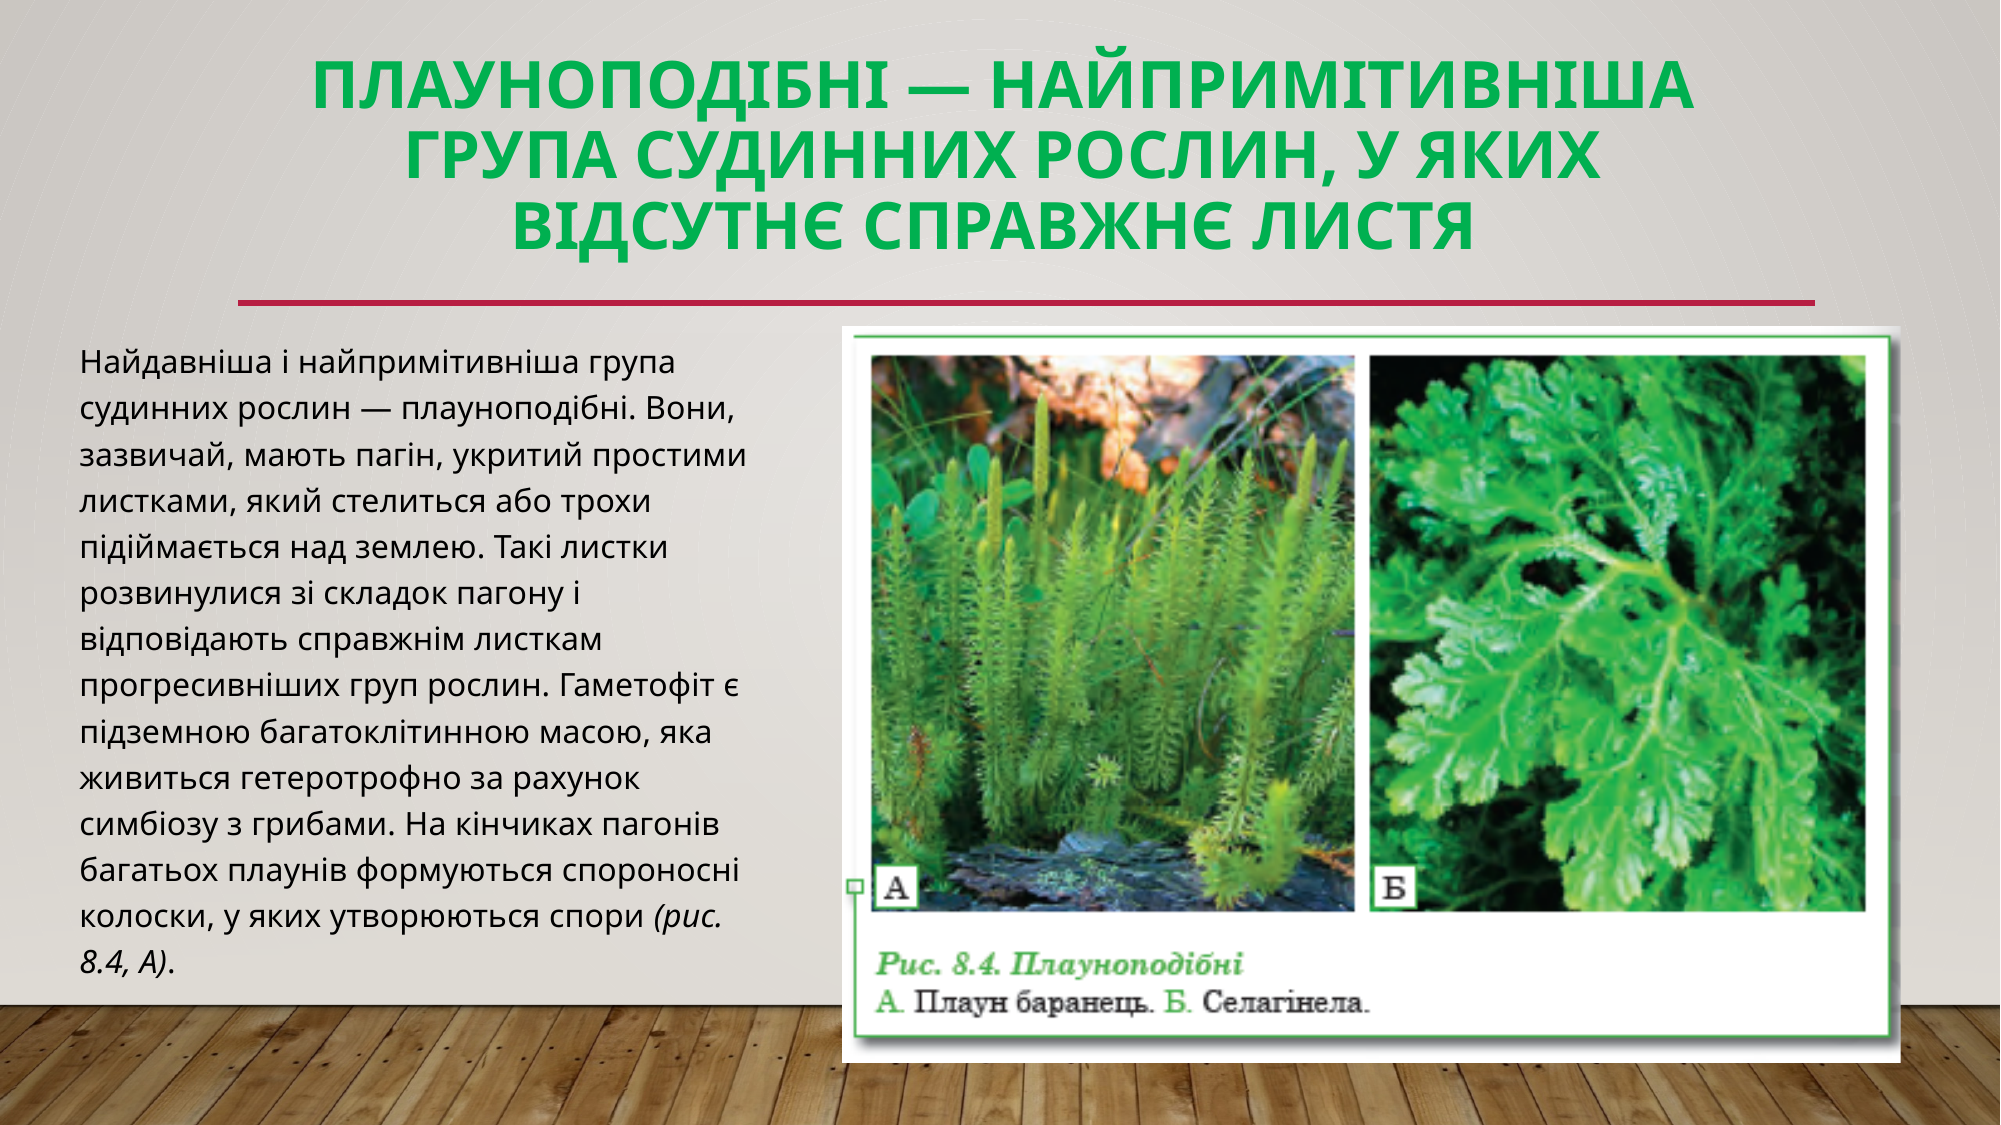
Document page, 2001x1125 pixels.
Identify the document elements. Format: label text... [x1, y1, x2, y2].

title Плауноподібні — найпримітивніша група судинних рослин, у яких відсутнє справжнє листя [214, 44, 1790, 273]
picture [0, 326, 2000, 1125]
list Найдавніша і найпримітивніша група судинних рослин — плауноподібні. Вони, зазвичай, мають пагін, укритий простими листками, який стелиться або трохи підіймається над землею. Такі листки розвинулися зі складок пагону і відповідають справжнім листкам прогресивніших груп рослин. Гаметофіт є підземною багатоклітинною масою, яка живиться гетеротрофно за рахунок симбіозу з грибами. На кінчиках пагонів багатьох плаунів формуються спороносні колоски, у яких утворюються спори (рис. 8.4, А). [64, 326, 798, 999]
